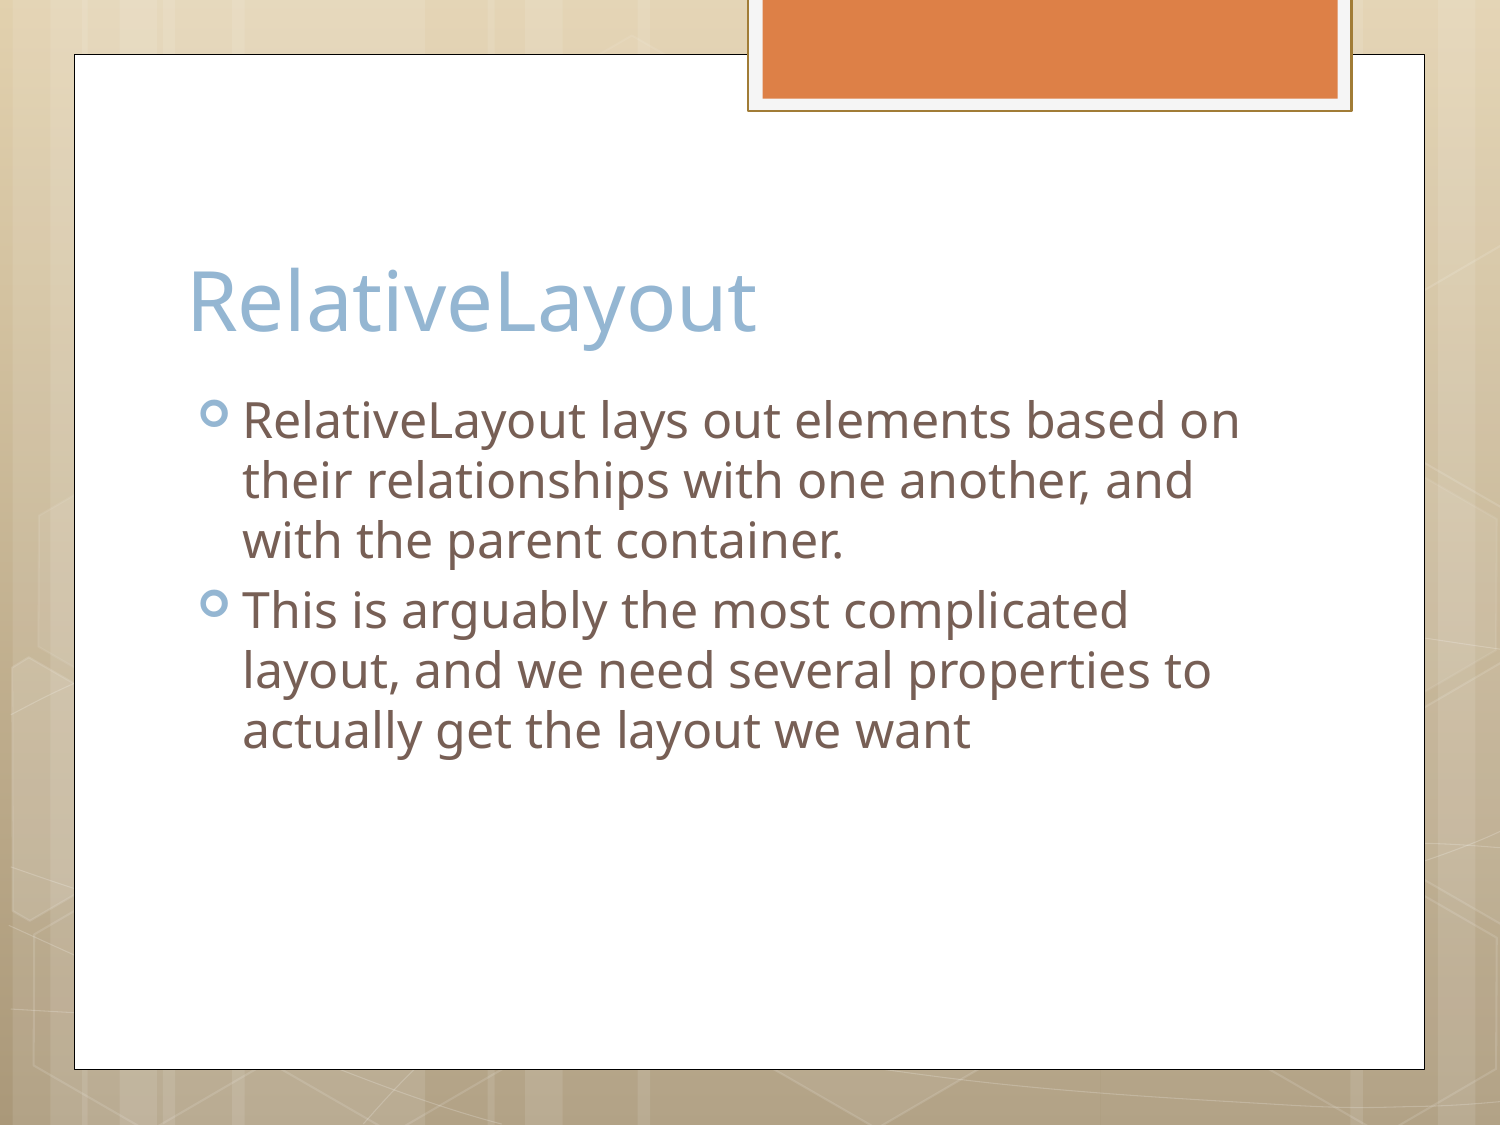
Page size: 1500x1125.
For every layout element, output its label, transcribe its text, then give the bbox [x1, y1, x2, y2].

list RelativeLayout lays out elements based on their relationships with one another, and with the parent container. This is arguably the most complicated layout, and we need several properties to actually get the layout we want [171, 381, 1283, 957]
title RelativeLayout [171, 168, 1324, 357]
